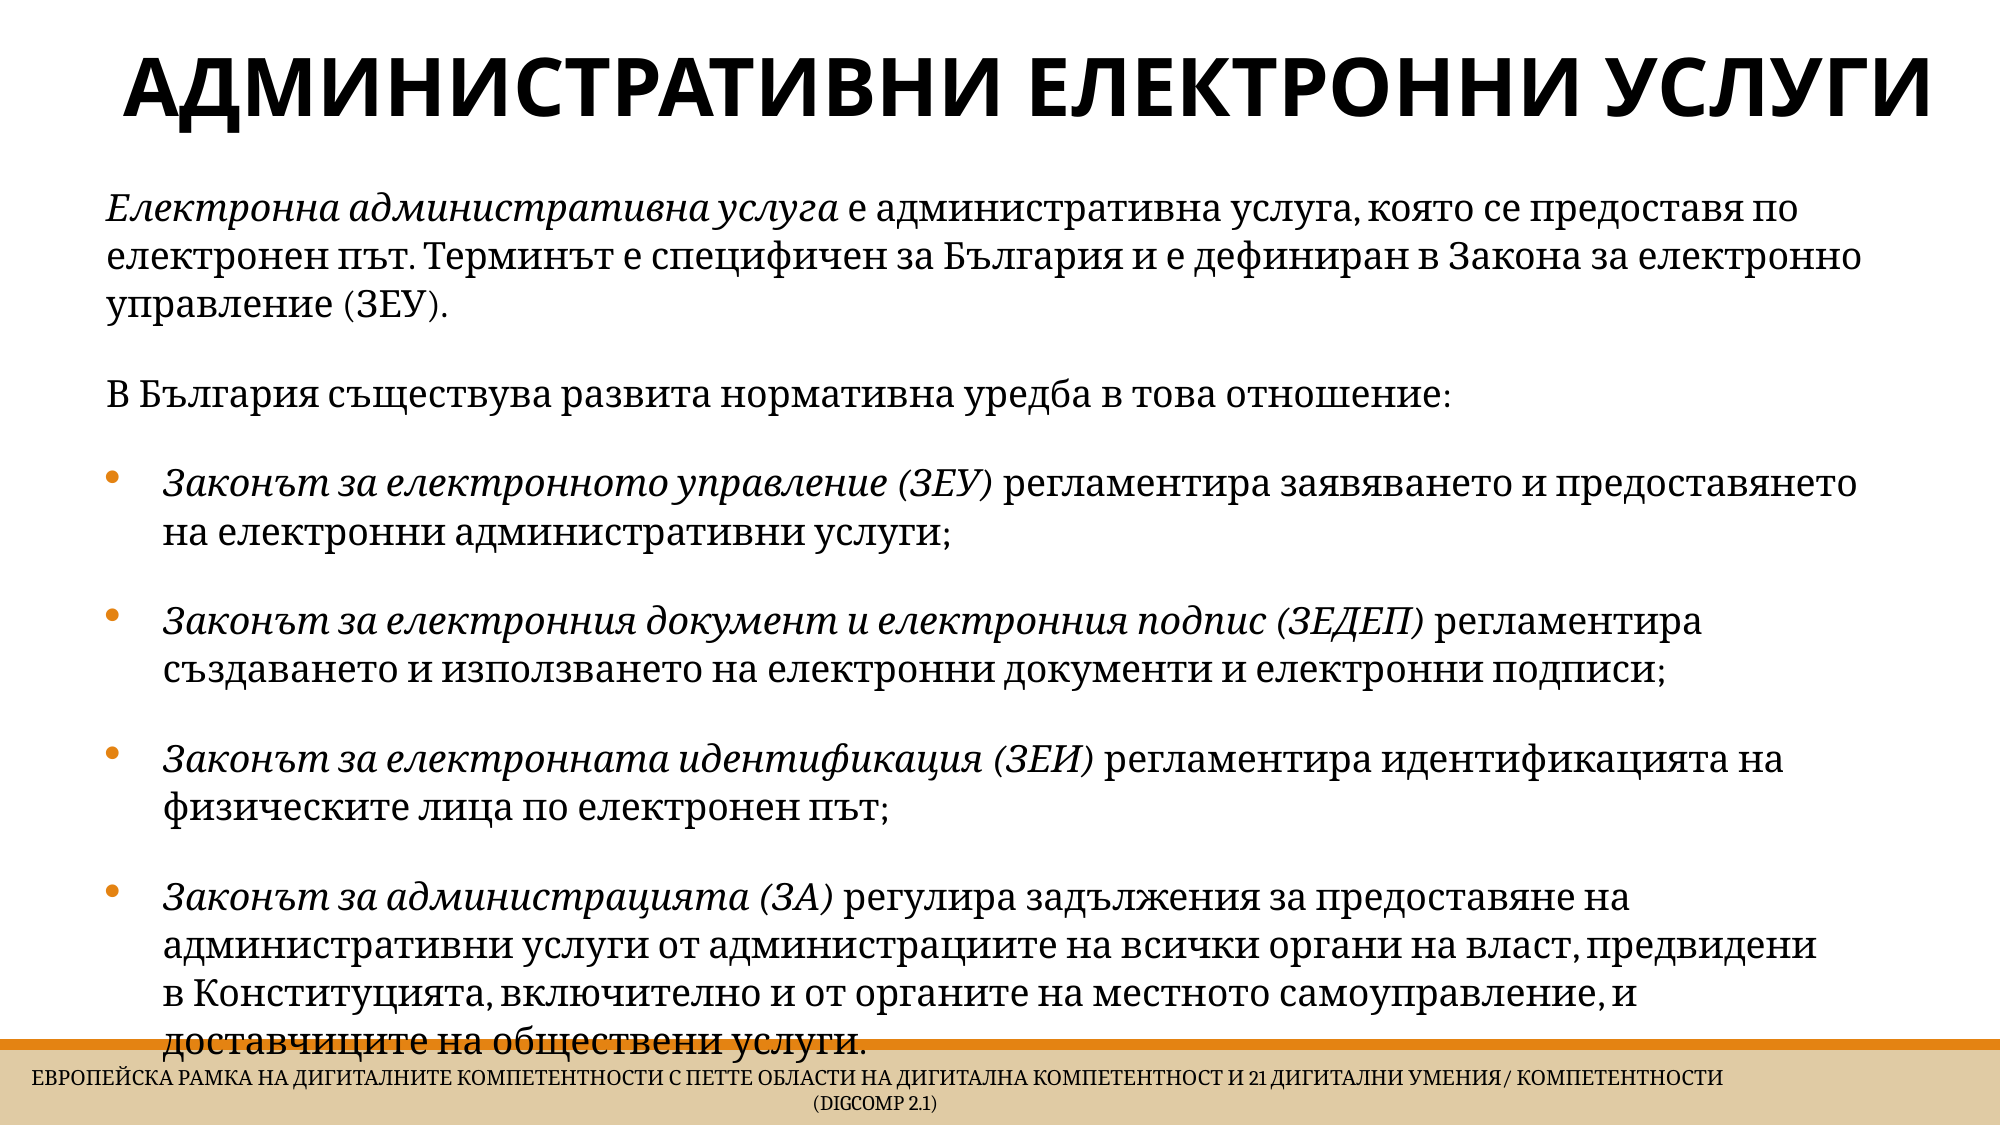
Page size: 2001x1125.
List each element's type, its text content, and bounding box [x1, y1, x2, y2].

list Електронна административна услуга е административна услуга, която се предоставя по електронен път. Терминът е специфичен за България и е дефиниран в Закона за електронно управление (ЗЕУ). В България съществува развита нормативна уредба в това отношение: Законът за електронното управление (ЗЕУ) регламентира заявяването и предоставянето на електронни административни услуги; Законът за електронния документ и електронния подпис (ЗЕДЕП) регламентира създаването и използването на електронни документи и електронни подписи; Законът за електронната идентификация (ЗЕИ) регламентира идентификацията на физическите лица по електронен път; Законът за администрацията (ЗА) регулира задължения за предоставяне на административни услуги от администрациите на всички органи на власт, предвидени в Конституцията, включително и от органите на местното самоуправление, и доставчиците на обществени услуги. [94, 168, 1910, 1034]
footer Европейска Рамка на дигиталните компетентности с петте области на дигитална компетентност и 21 дигитални умения/ компетентности (DigComp 2.1) [0, 1059, 1751, 1120]
title Административни електронни услуги [0, 0, 2000, 140]
